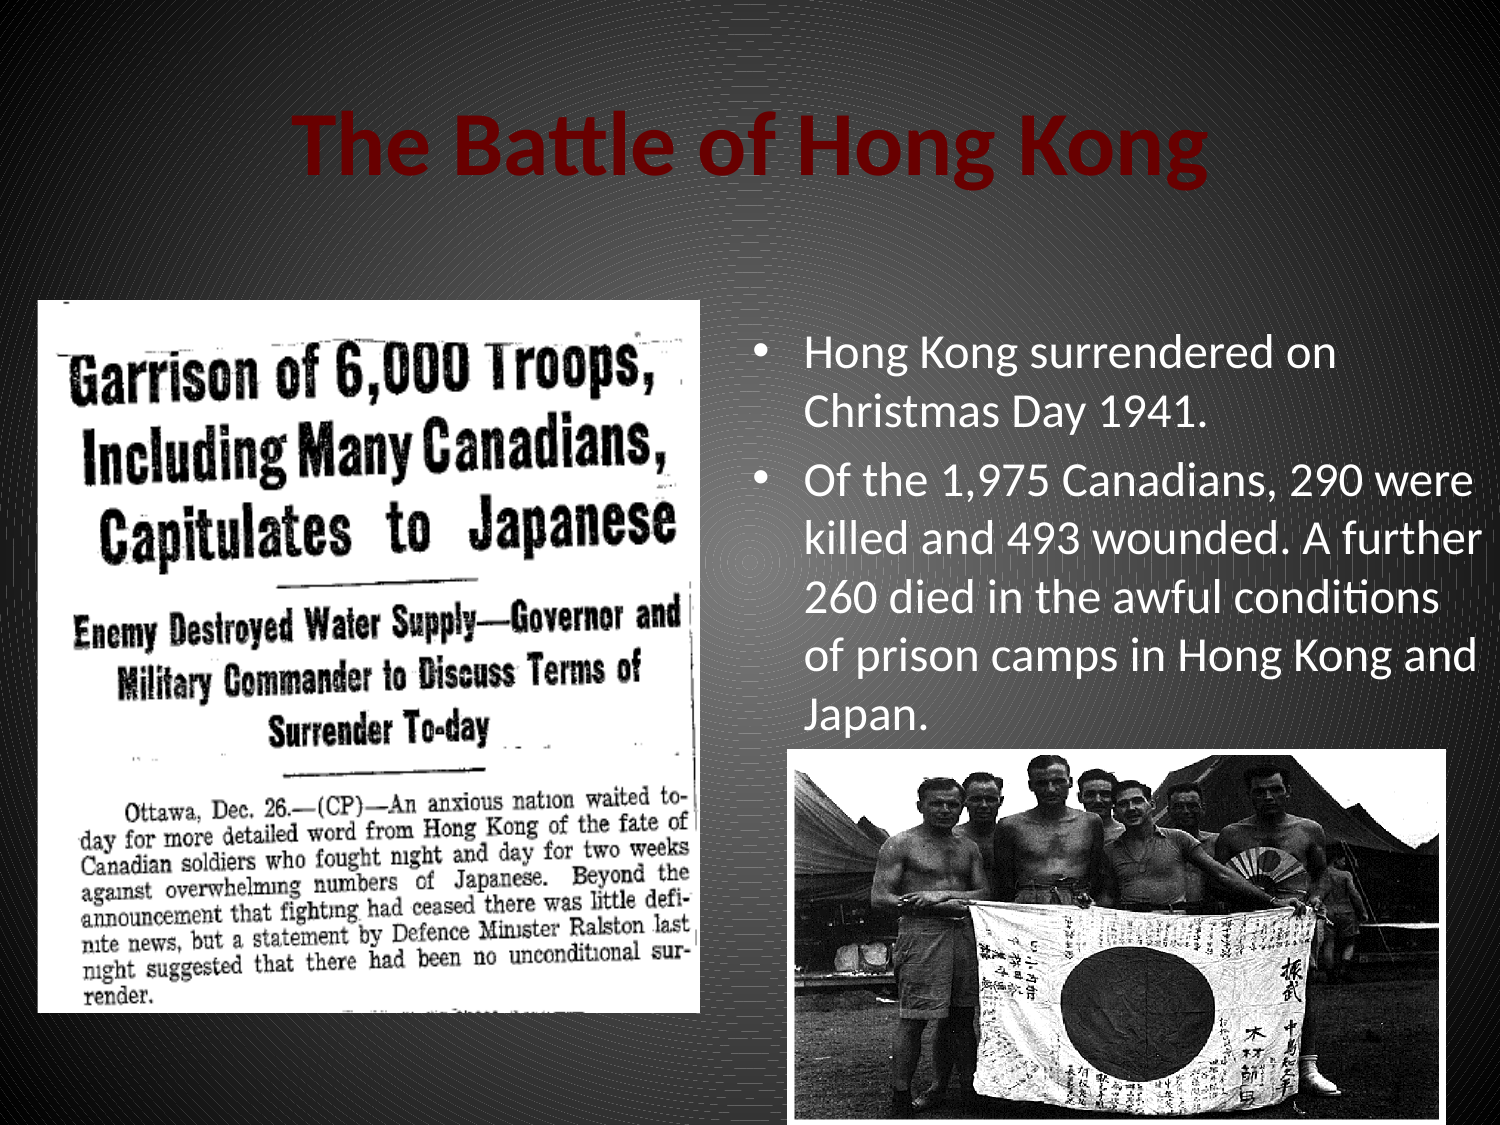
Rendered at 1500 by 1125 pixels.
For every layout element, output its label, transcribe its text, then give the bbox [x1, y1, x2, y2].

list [37, 299, 701, 1013]
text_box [787, 749, 1446, 1125]
list Hong Kong surrendered on Christmas Day 1941. Of the 1,975 Canadians, 290 were killed and 493 wounded. A further 260 died in the awful conditions of prison camps in Hong Kong and Japan. [737, 312, 1500, 750]
title The Battle of Hong Kong [75, 45, 1425, 233]
